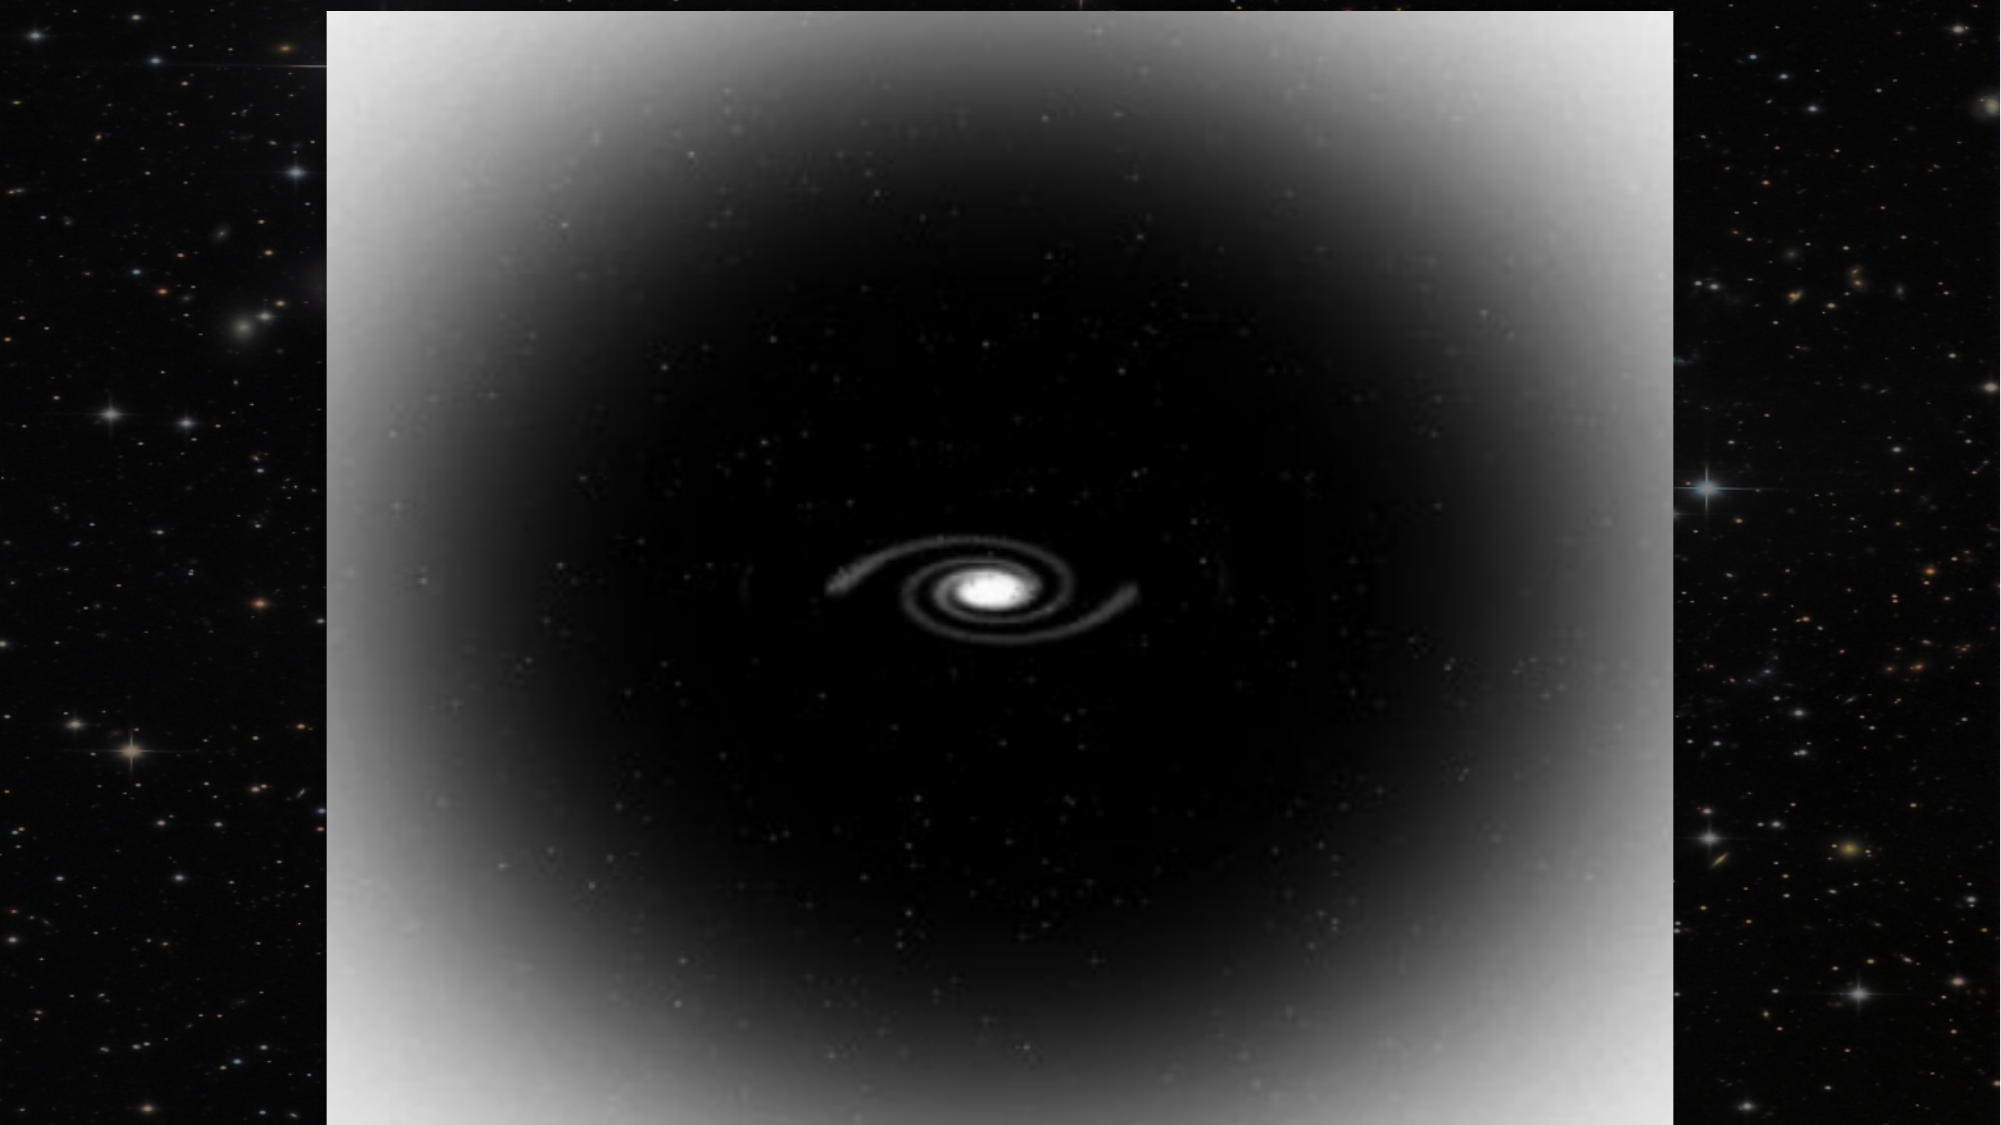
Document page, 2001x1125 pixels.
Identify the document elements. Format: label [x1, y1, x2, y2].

picture [326, 11, 1674, 1125]
text_box [0, 0, 2000, 1125]
